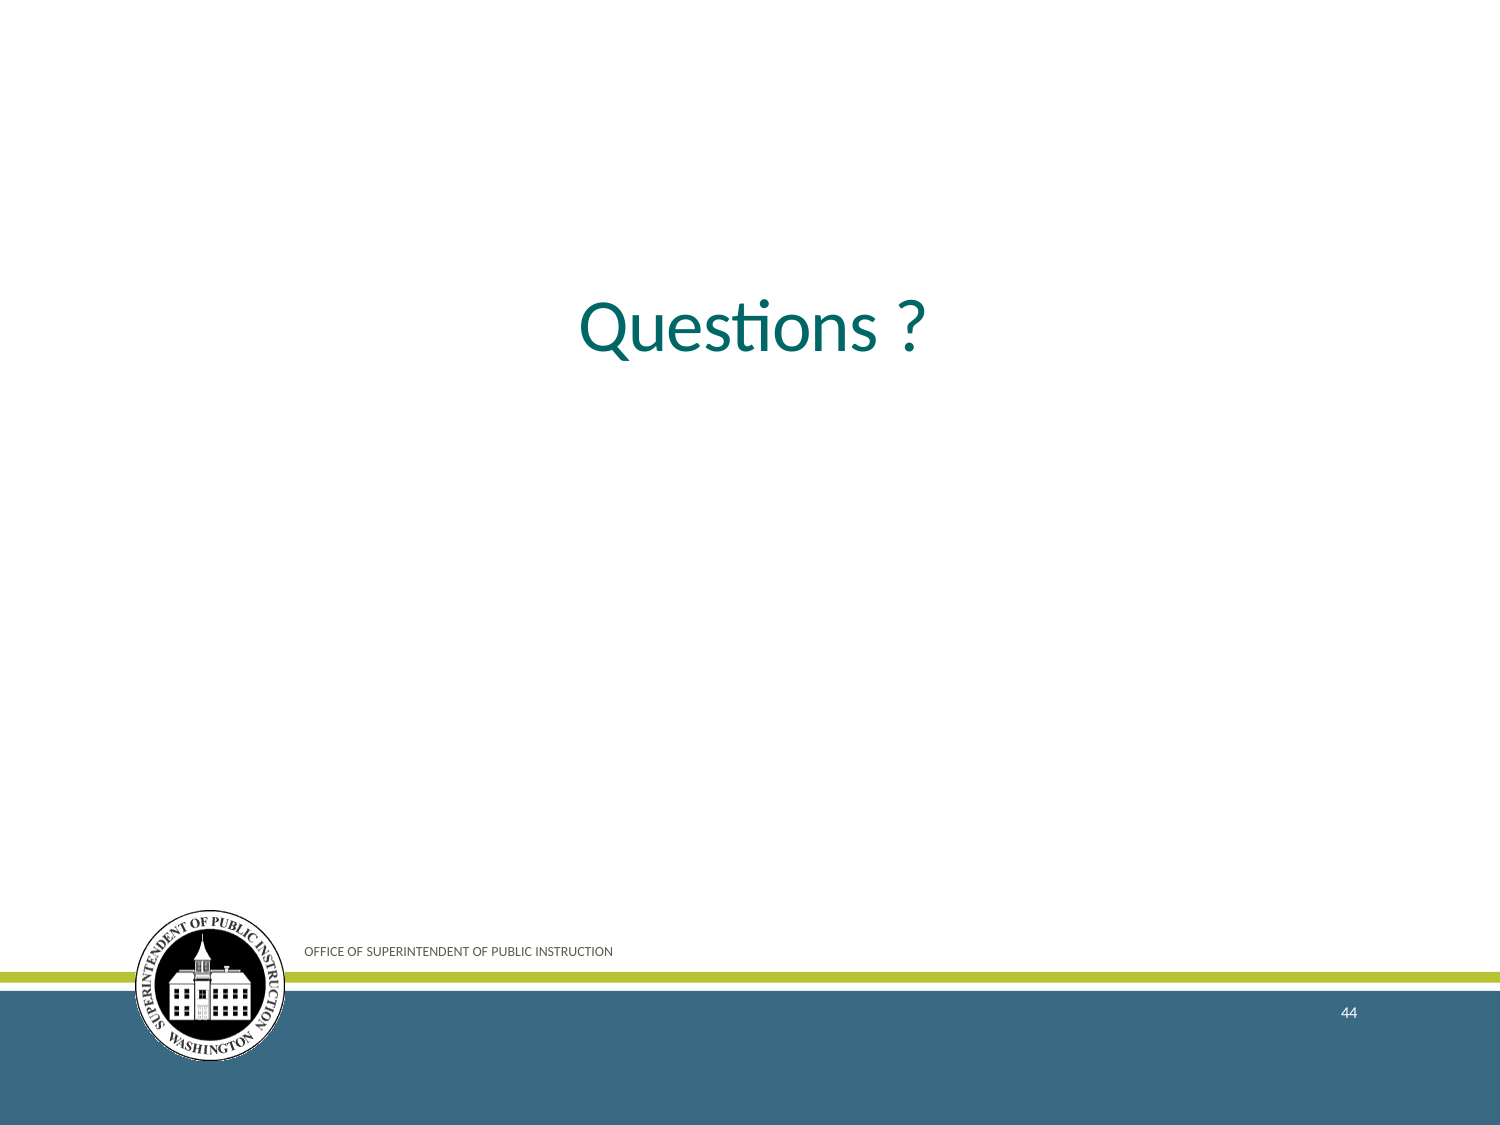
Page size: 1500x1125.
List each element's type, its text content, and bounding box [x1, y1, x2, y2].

slide_number 44 [1211, 982, 1373, 1042]
title Questions ? [135, 282, 1373, 375]
footer OFFICE OF SUPERINTENDENT OF PUBLIC INSTRUCTION [289, 921, 883, 981]
picture [135, 910, 285, 1061]
